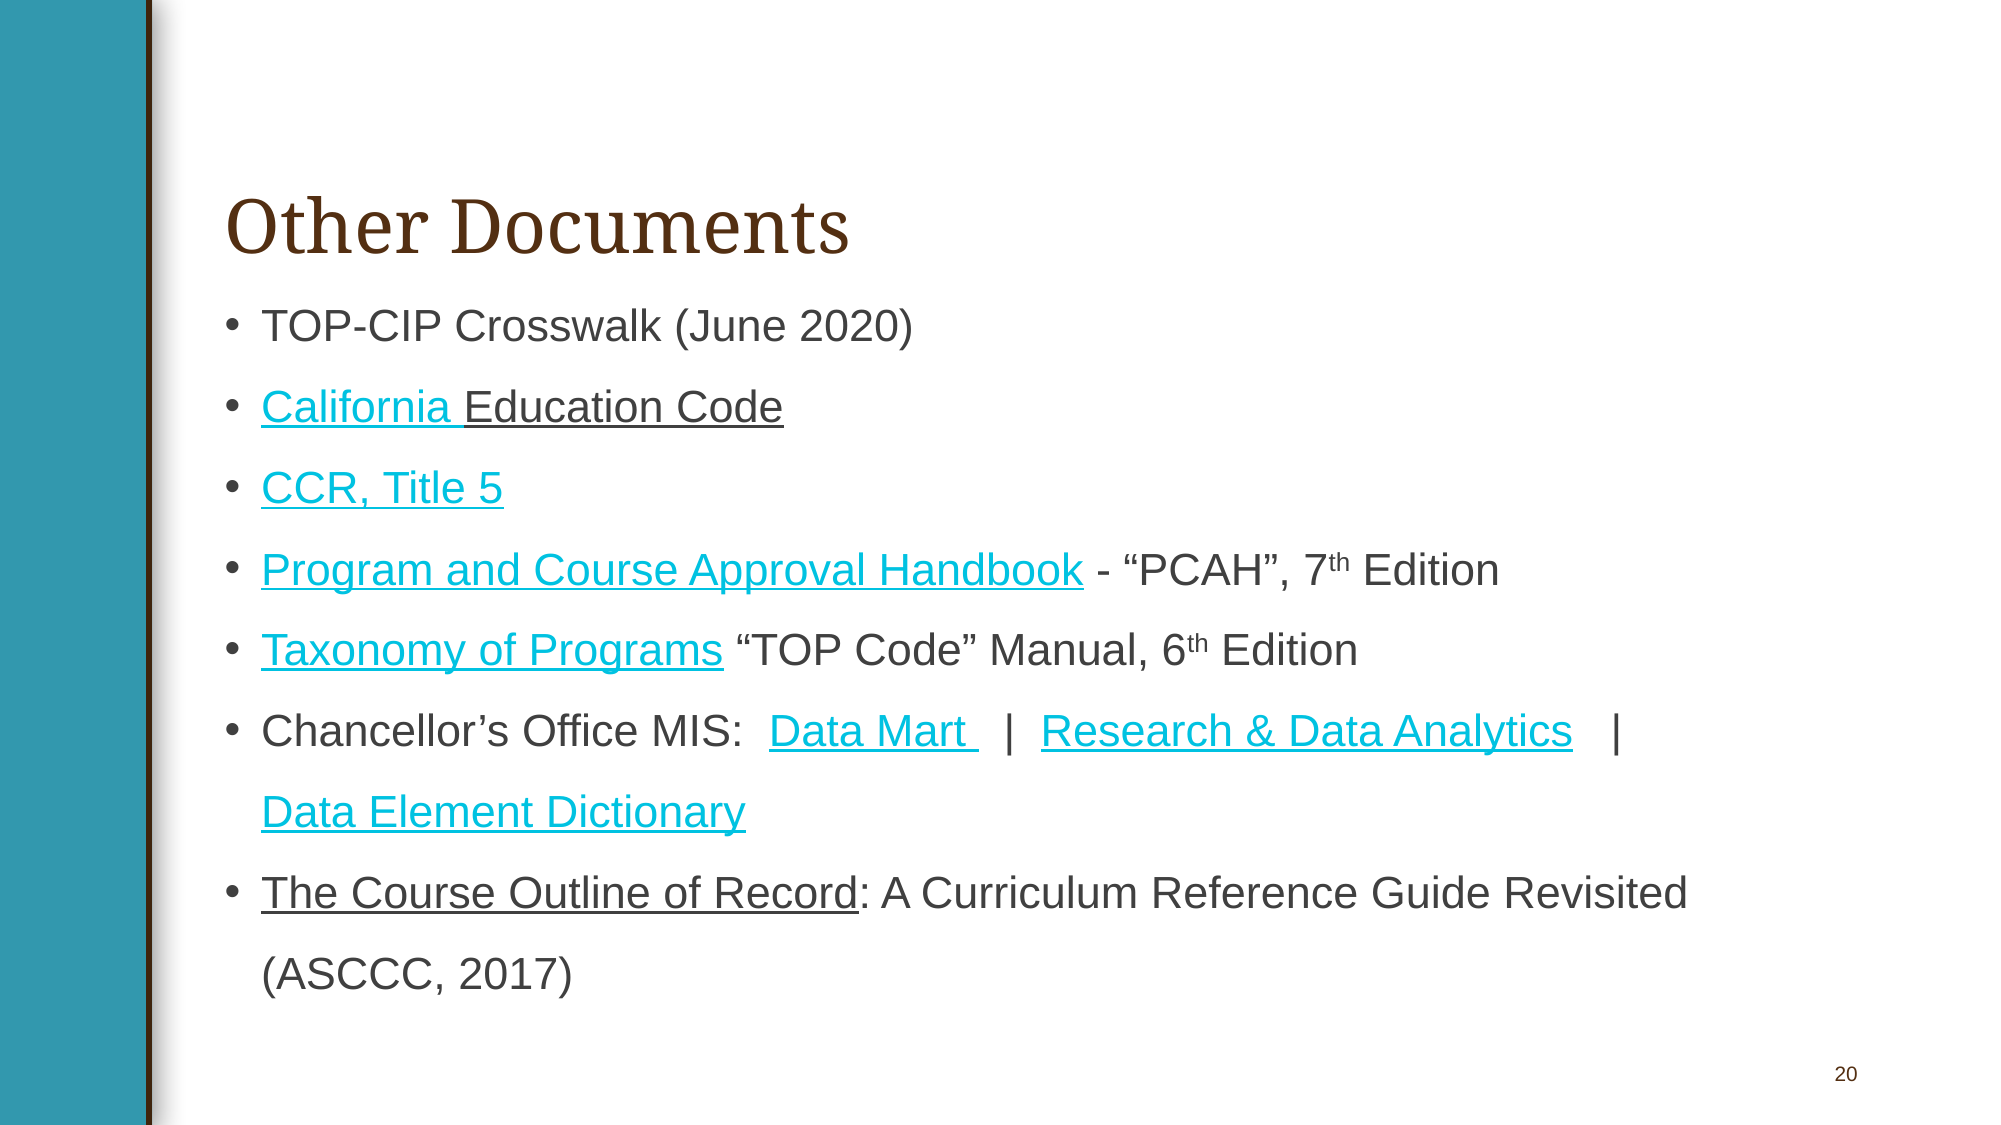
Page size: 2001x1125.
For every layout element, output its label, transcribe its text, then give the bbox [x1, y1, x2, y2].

title Other Documents [209, 59, 1858, 278]
list TOP-CIP Crosswalk (June 2020) California Education Code CCR, Title 5 Program and Course Approval Handbook - “PCAH”, 7th Edition Taxonomy of Programs “TOP Code” Manual, 6th Edition Chancellor’s Office MIS: Data Mart | Research & Data Analytics | Data Element Dictionary The Course Outline of Record: A Curriculum Reference Guide Revisited (ASCCC, 2017) [209, 294, 1860, 1009]
